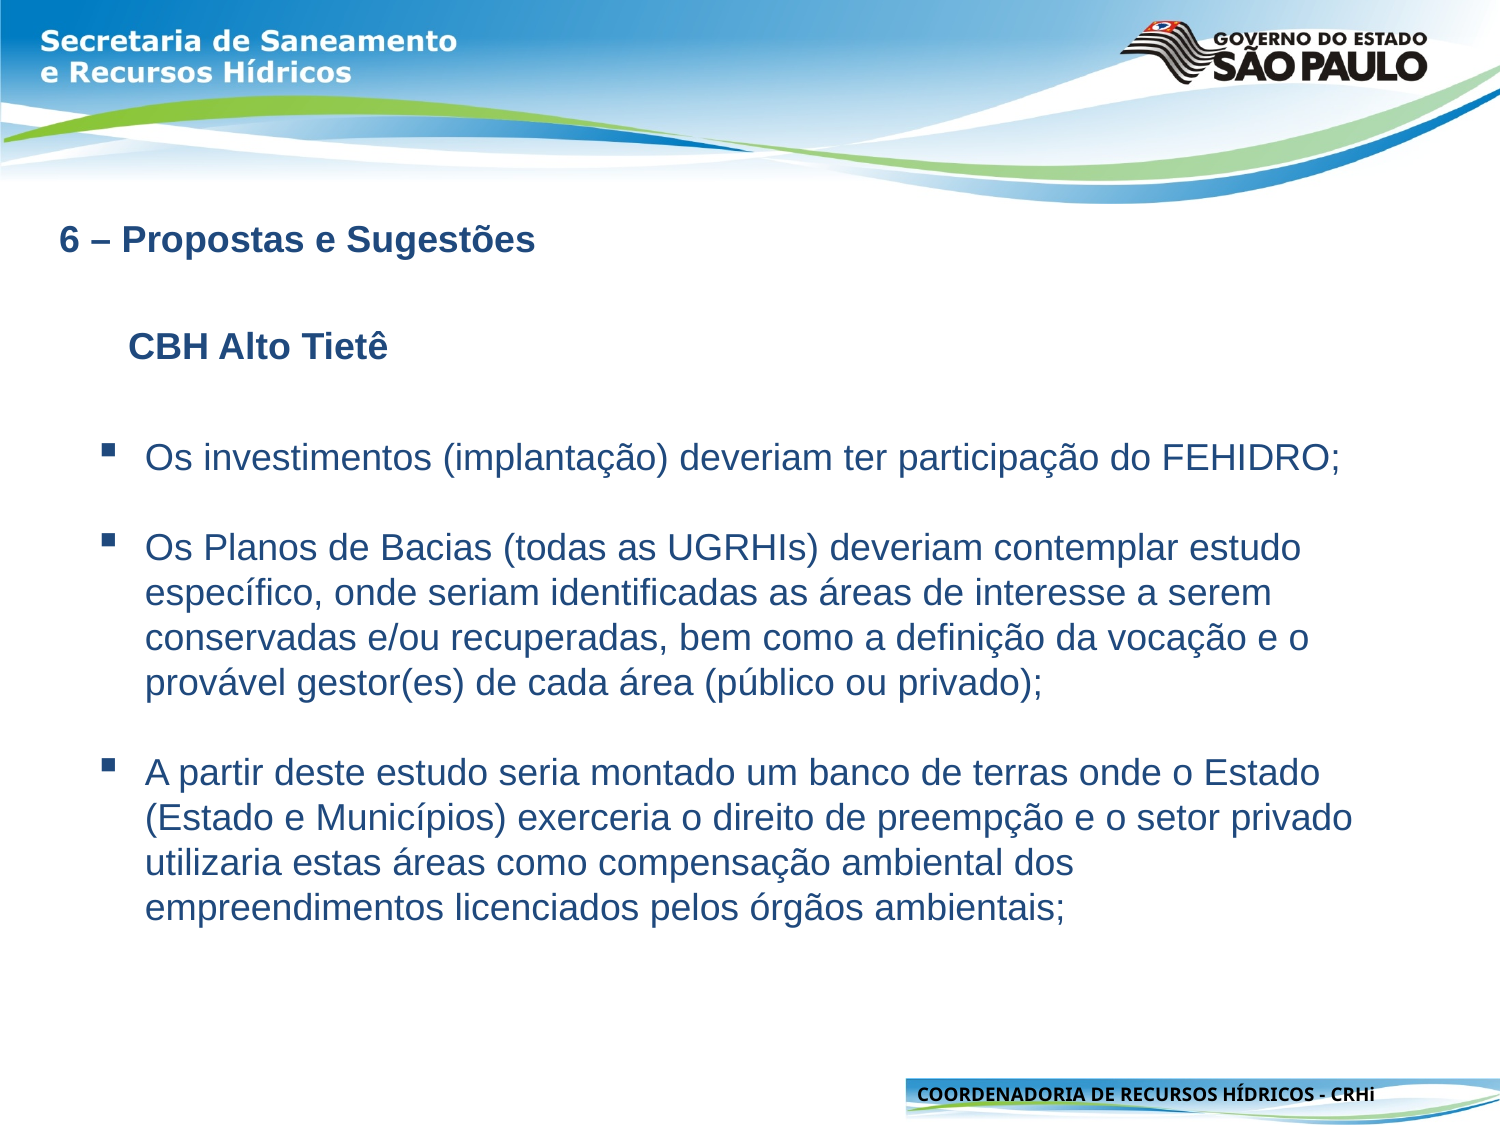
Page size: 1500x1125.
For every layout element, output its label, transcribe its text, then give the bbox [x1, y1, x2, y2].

text_box 6 – Propostas e Sugestões [44, 208, 1424, 268]
text_box CBH Alto Tietê [113, 314, 929, 410]
picture [905, 1078, 1500, 1125]
text_box Os investimentos (implantação) deveriam ter participação do FEHIDRO; Os Planos de Bacias (todas as UGRHIs) deveriam contemplar estudo específico, onde seriam identificadas as áreas de interesse a serem conservadas e/ou recuperadas, bem como a definição da vocação e o provável gestor(es) de cada área (público ou privado); A partir deste estudo seria montado um banco de terras onde o Estado (Estado e Municípios) exerceria o direito de preempção e o setor privado utilizaria estas áreas como compensação ambiental dos empreendimentos licenciados pelos órgãos ambientais; [83, 425, 1388, 936]
picture [0, 0, 1500, 204]
